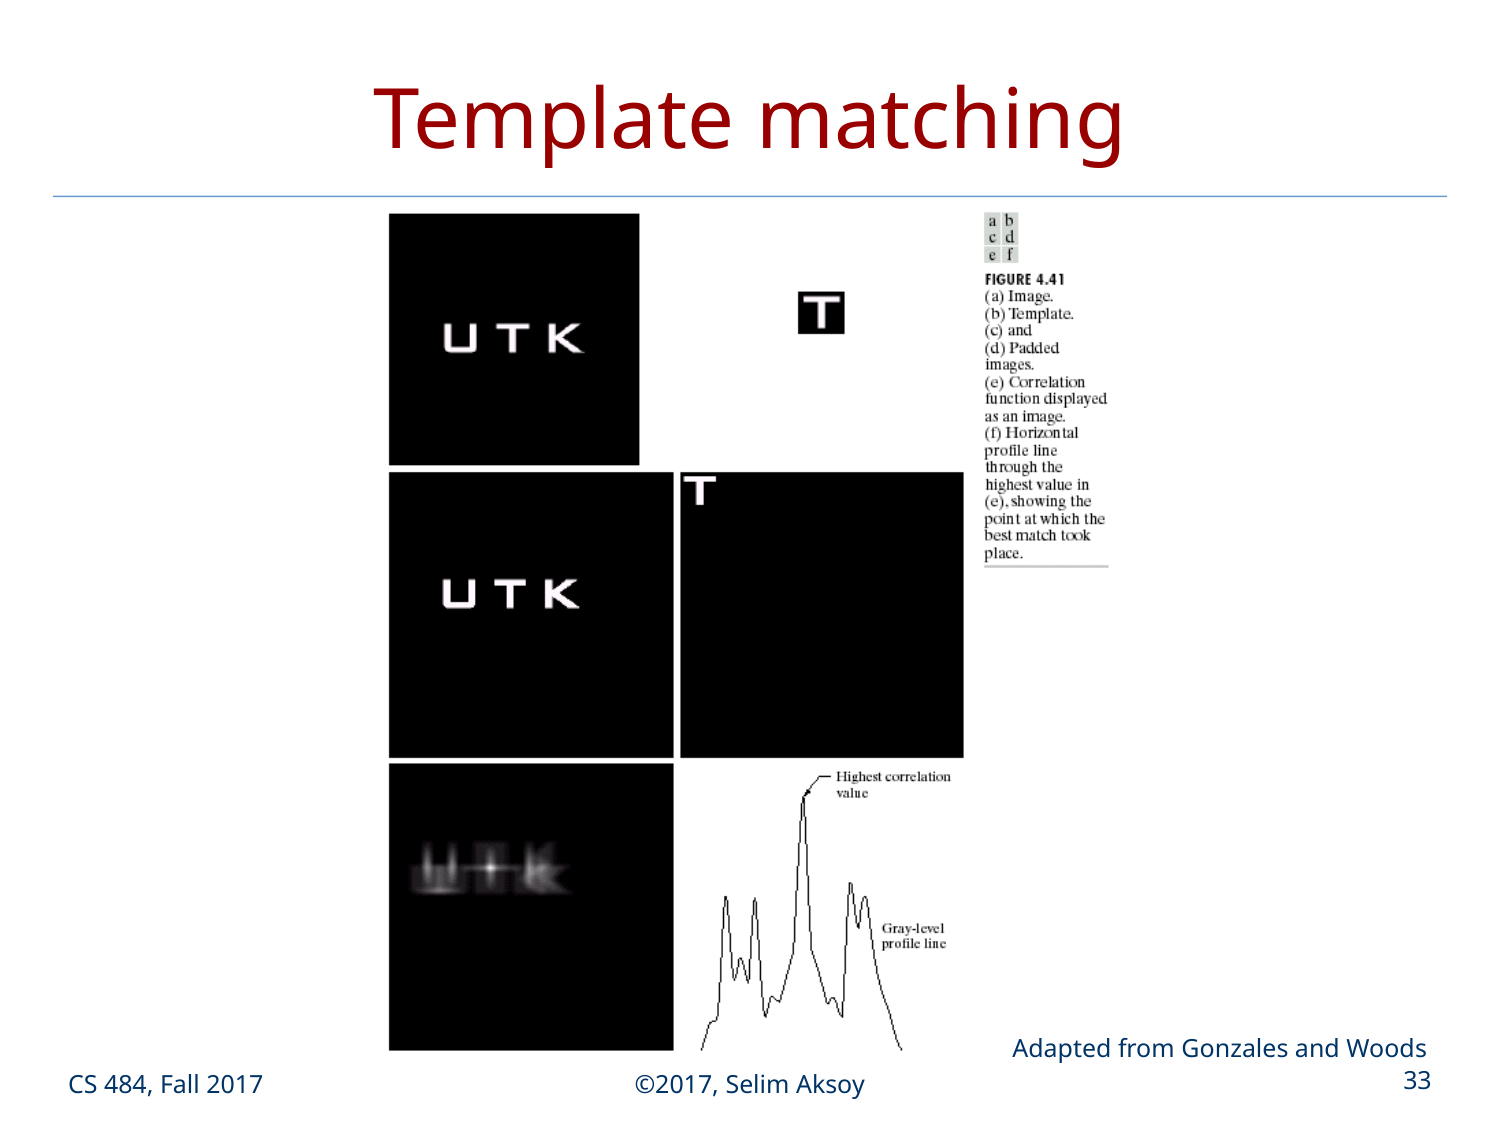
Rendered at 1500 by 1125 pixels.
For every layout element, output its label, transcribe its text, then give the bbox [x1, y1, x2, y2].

slide_number 33 [1134, 1052, 1448, 1107]
slide_number CS 484, Fall 2017 [52, 1052, 366, 1107]
footer ©2017, Selim Aksoy [511, 1067, 988, 1107]
picture [381, 207, 1117, 1059]
text_box Adapted from Gonzales and Woods [879, 1025, 1443, 1070]
title Template matching [53, 31, 1447, 173]
